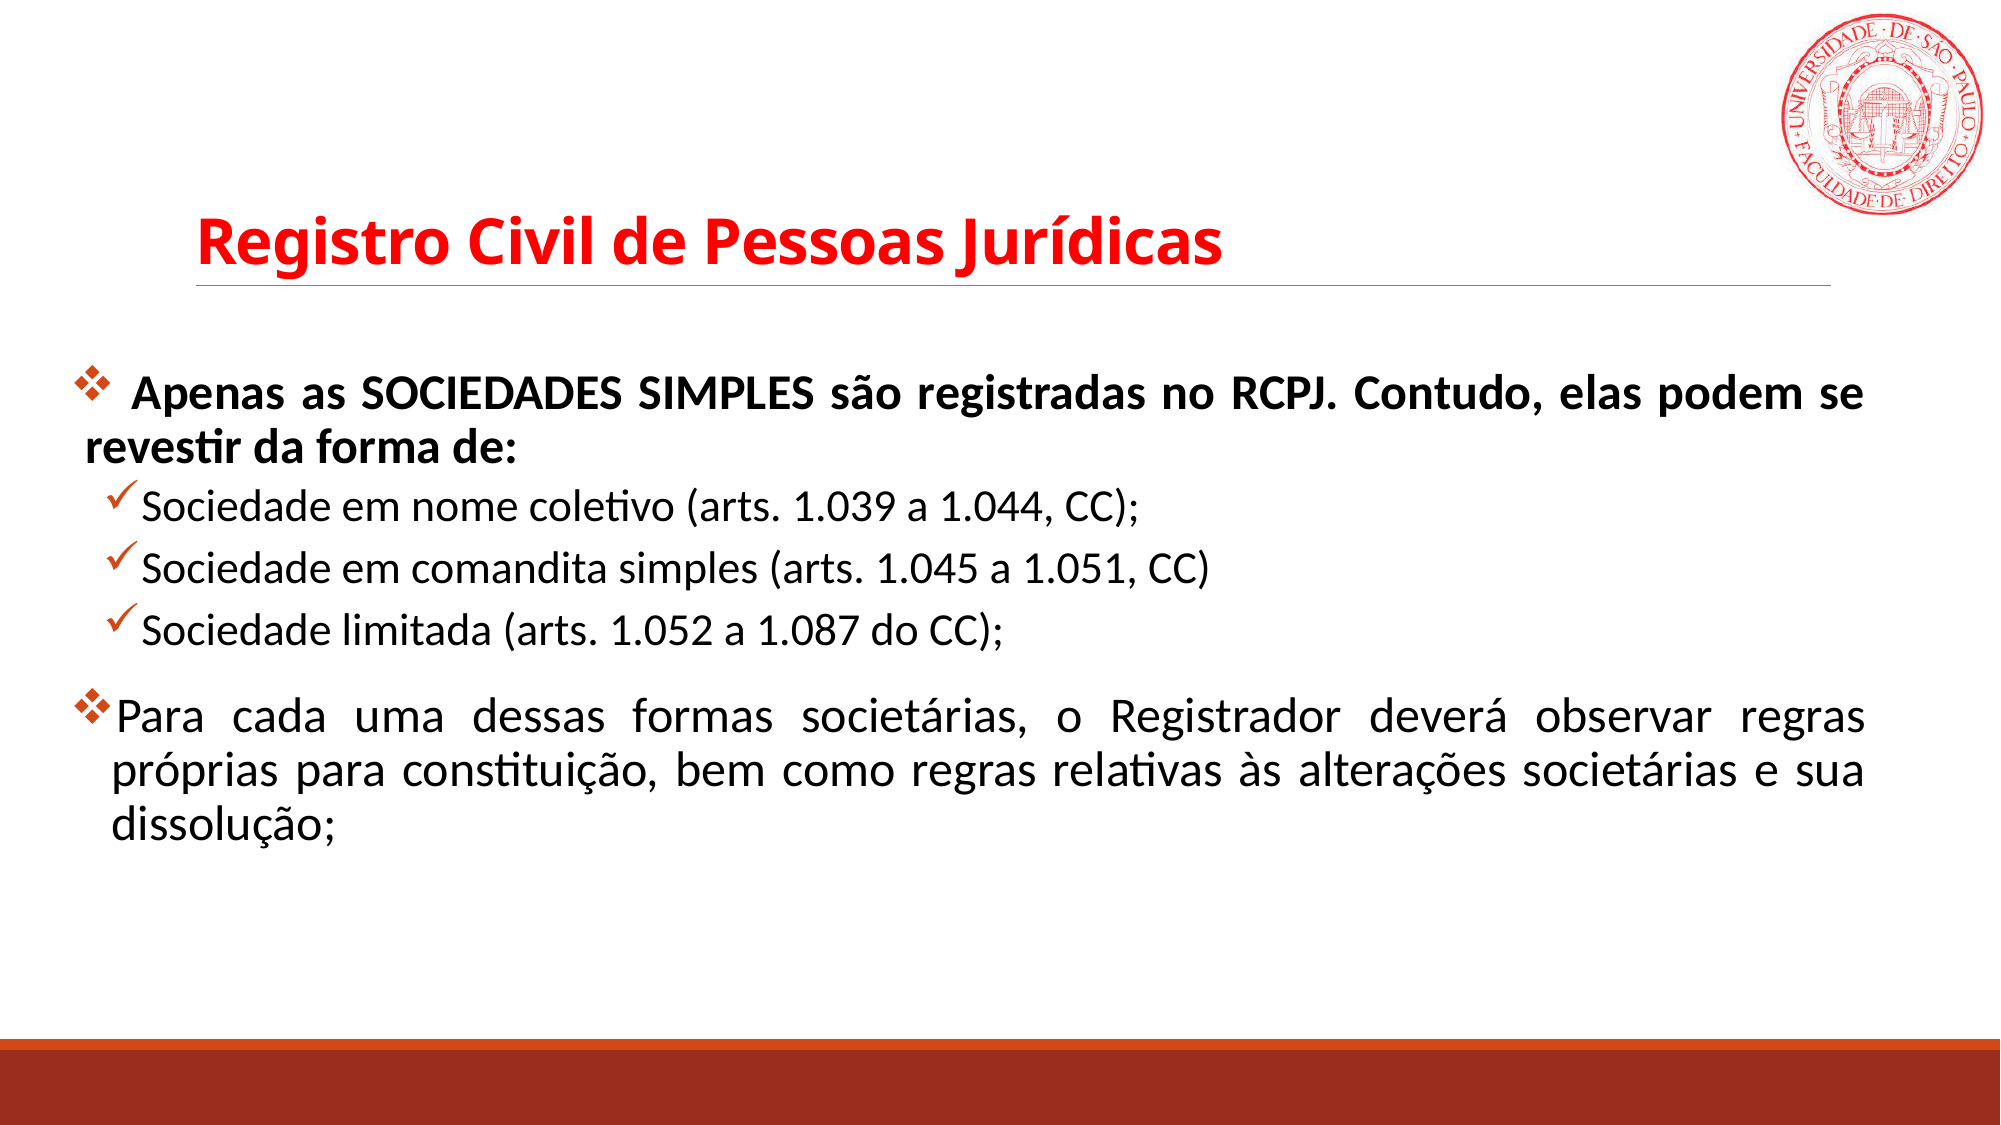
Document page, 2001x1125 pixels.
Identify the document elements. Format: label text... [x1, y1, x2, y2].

picture [1780, 12, 1983, 215]
title Registro Civil de Pessoas Jurídicas [180, 47, 1830, 269]
list Apenas as SOCIEDADES SIMPLES são registradas no RCPJ. Contudo, elas podem se revestir da forma de: Sociedade em nome coletivo (arts. 1.039 a 1.044, CC); Sociedade em comandita simples (arts. 1.045 a 1.051, CC) Sociedade limitada (arts. 1.052 a 1.087 do CC); Para cada uma dessas formas societárias, o Registrador deverá observar regras próprias para constituição, bem como regras relativas às alterações societárias e sua dissolução; [70, 269, 1867, 1014]
